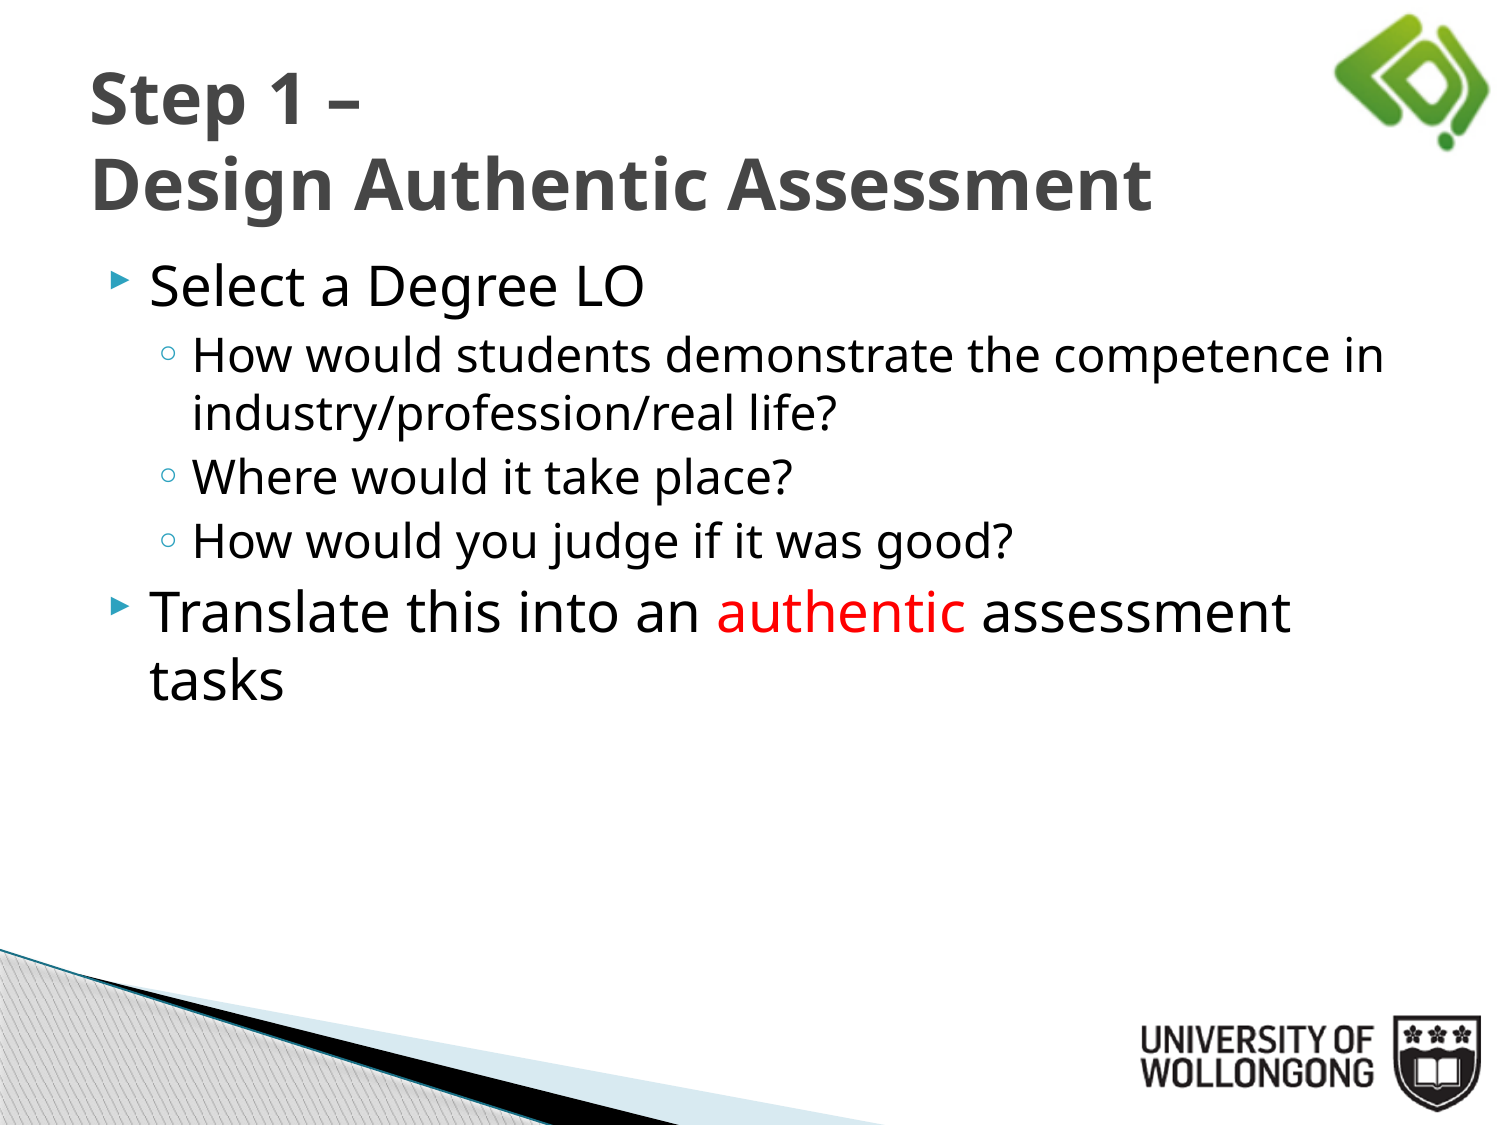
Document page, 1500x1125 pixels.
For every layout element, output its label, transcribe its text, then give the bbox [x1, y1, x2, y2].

title Step 1 – Design Authentic Assessment [75, 45, 1425, 233]
list Select a Degree LO How would students demonstrate the competence in industry/profession/real life? Where would it take place? How would you judge if it was good? Translate this into an authentic assessment tasks [75, 243, 1425, 986]
picture [1315, 0, 1499, 162]
picture [1139, 1014, 1482, 1113]
